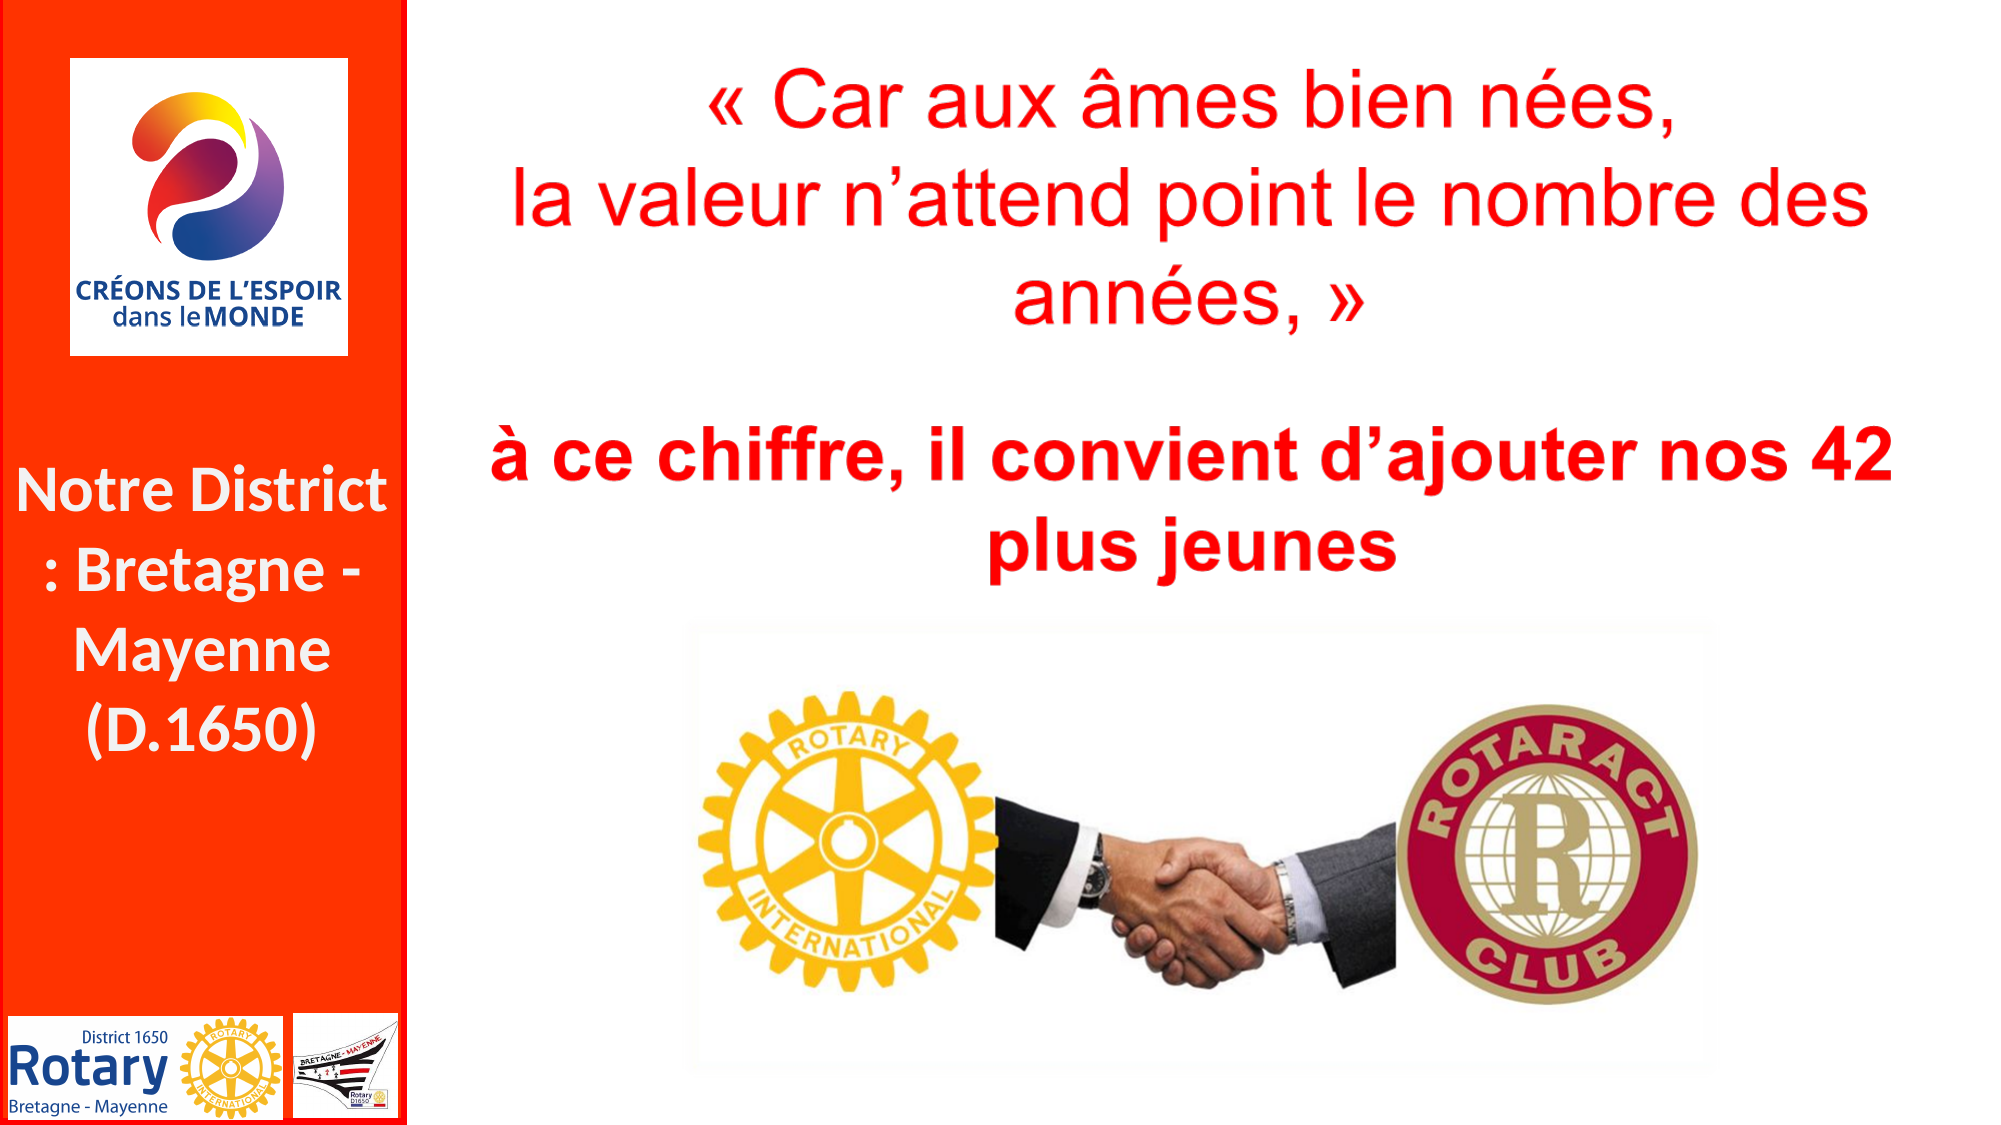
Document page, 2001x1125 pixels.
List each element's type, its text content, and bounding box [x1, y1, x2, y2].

text_box [0, 0, 405, 437]
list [293, 1013, 398, 1118]
picture [69, 57, 349, 356]
picture [8, 1016, 283, 1121]
text_box Notre District : Bretagne -Mayenne (D.1650) [0, 437, 405, 773]
picture [443, 22, 1960, 1078]
text_box [0, 773, 405, 1123]
